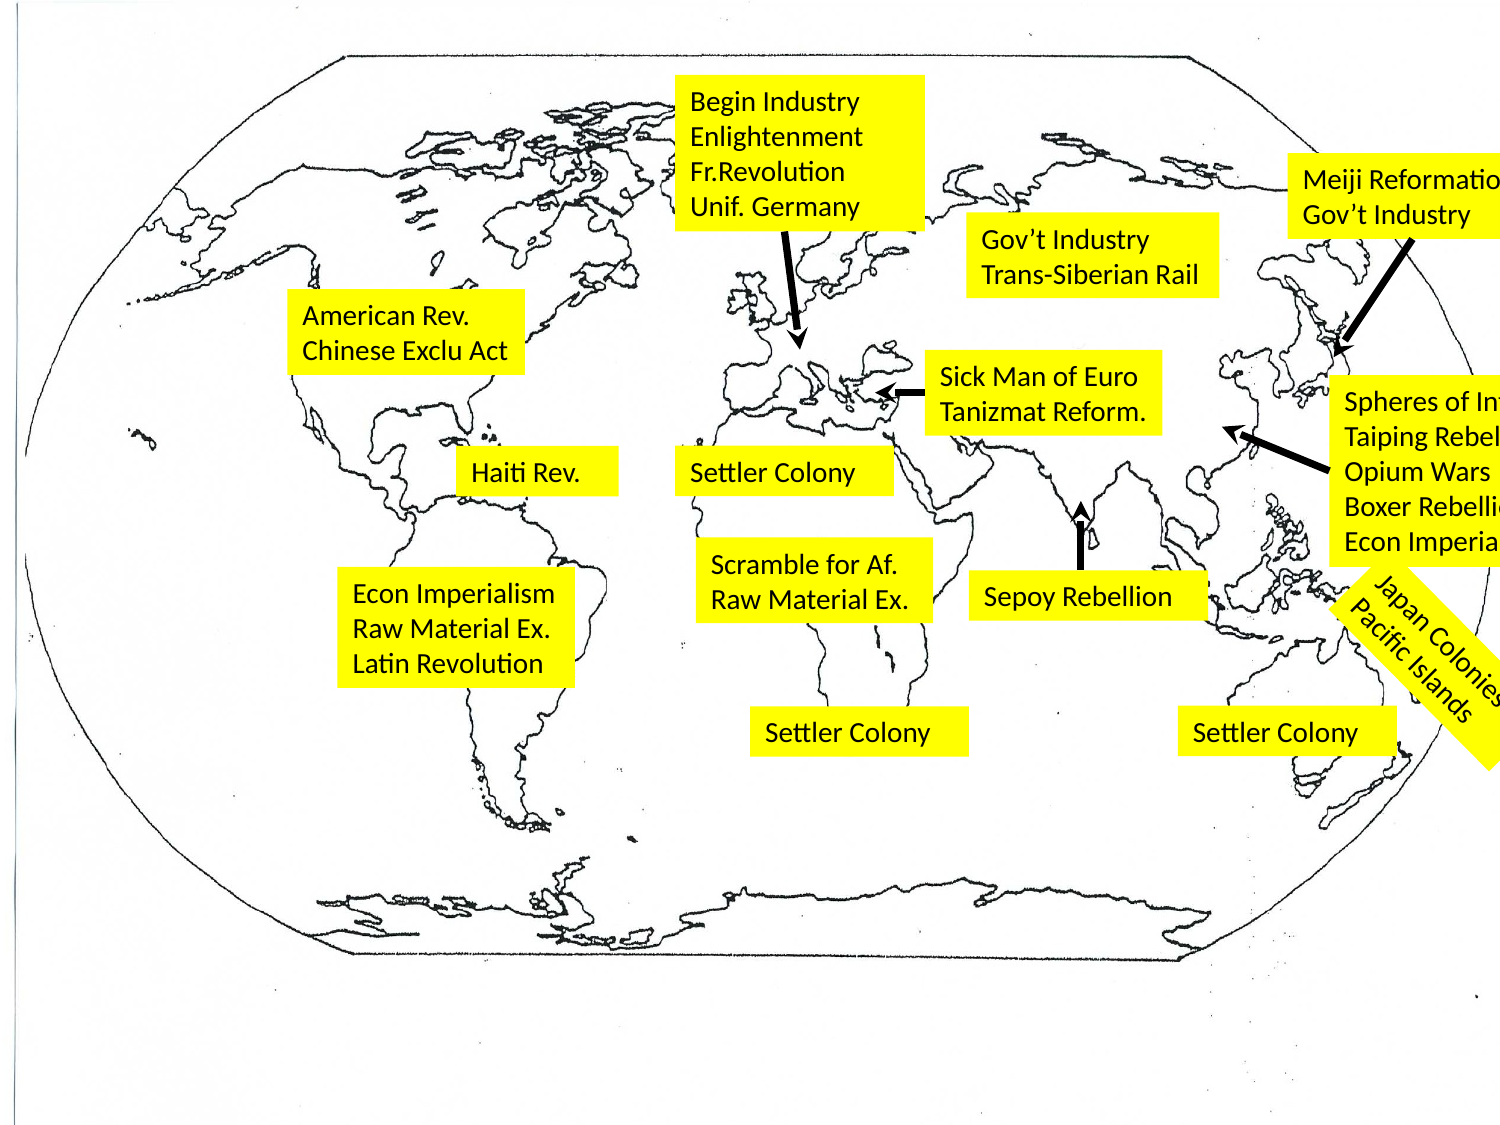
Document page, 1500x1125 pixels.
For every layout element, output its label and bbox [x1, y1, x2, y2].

text_box [1221, 426, 1330, 472]
text_box [784, 231, 801, 350]
text_box [1333, 238, 1413, 358]
picture [0, 0, 1500, 1125]
